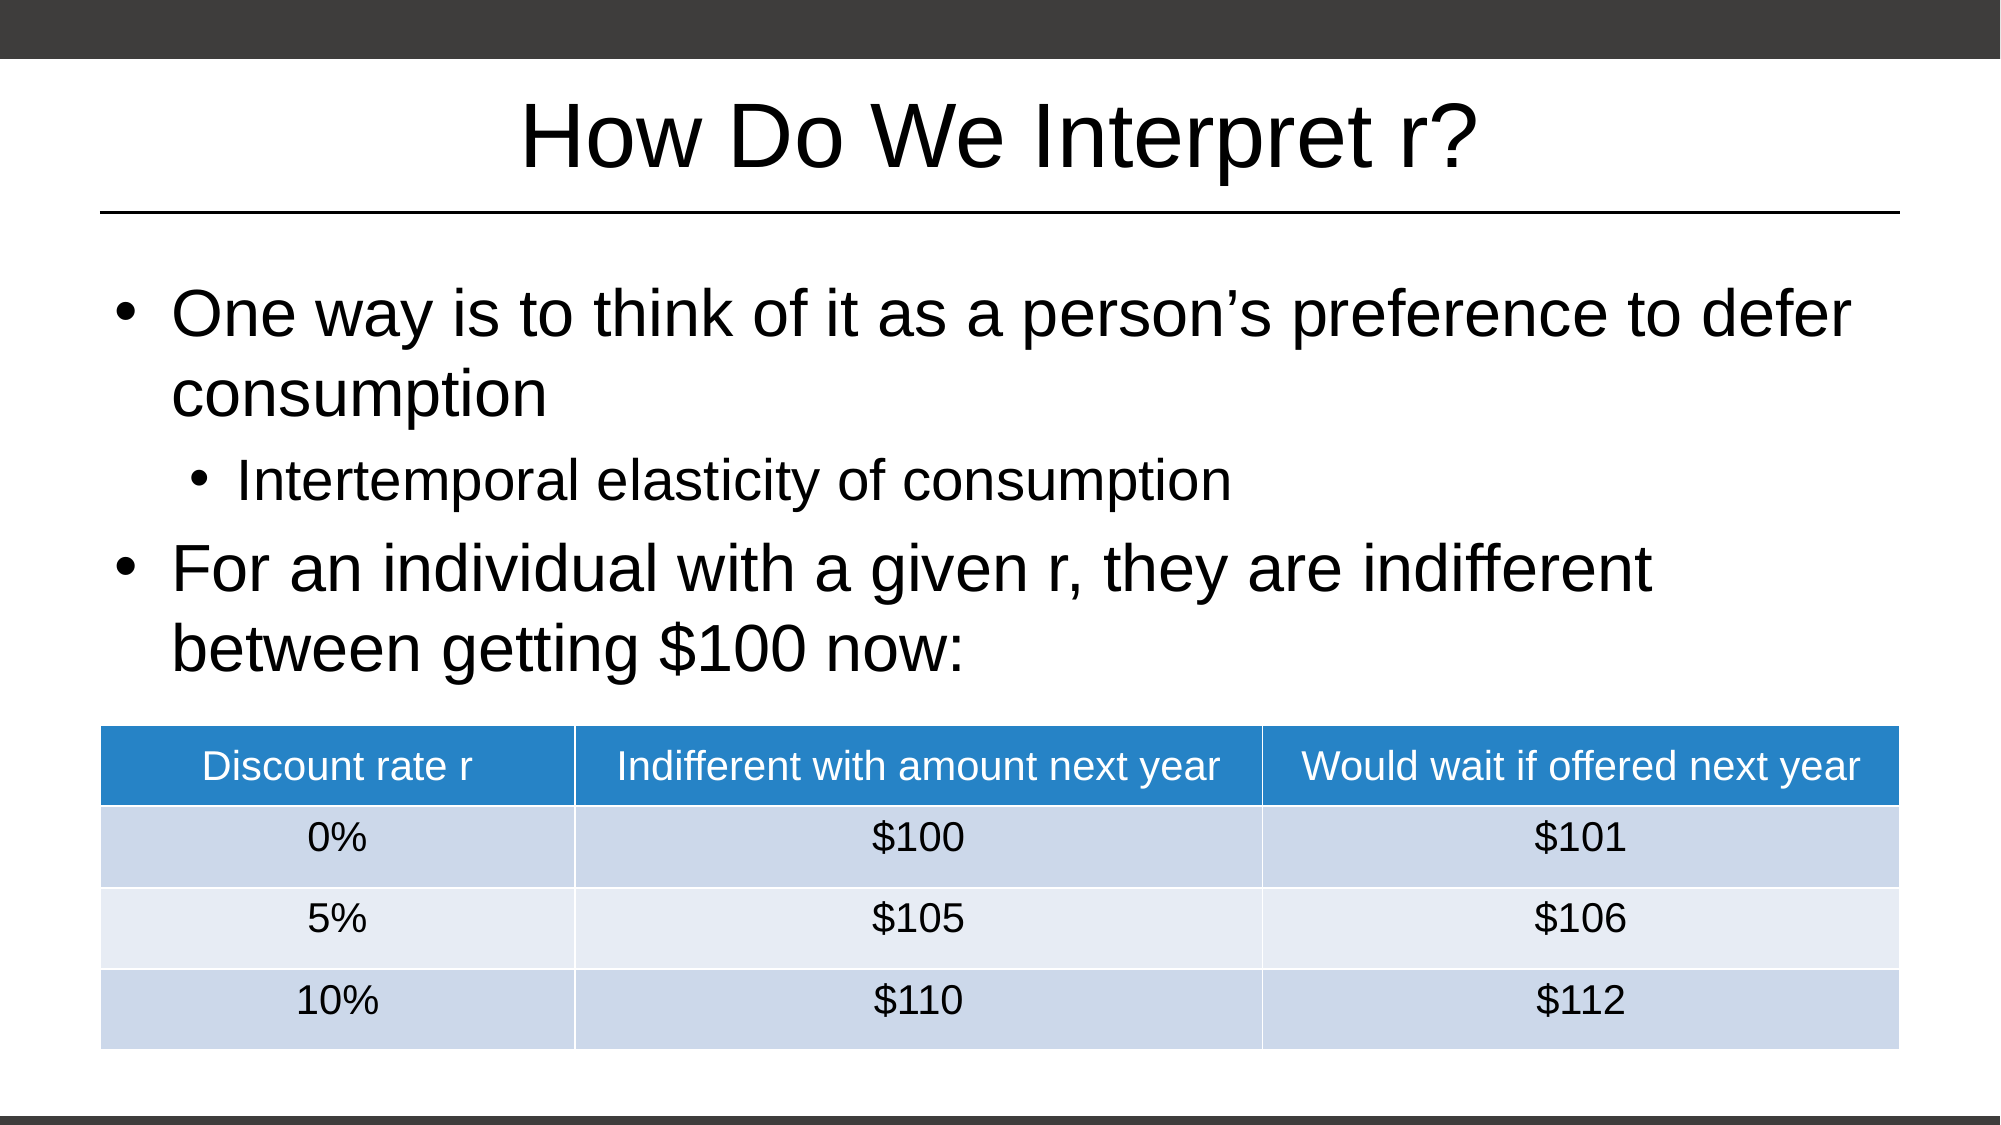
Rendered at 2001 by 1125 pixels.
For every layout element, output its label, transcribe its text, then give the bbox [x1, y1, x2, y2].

table_cell $105 [576, 889, 1262, 968]
table_cell 0% [101, 807, 574, 887]
table_cell $112 [1263, 970, 1899, 1049]
table_header Discount rate r [101, 726, 574, 805]
table_cell $106 [1263, 889, 1899, 968]
table_cell $101 [1263, 807, 1899, 887]
table_header Indifferent with amount next year [576, 726, 1262, 805]
table_cell 5% [101, 889, 574, 968]
list One way is to think of it as a person’s preference to defer consumption Intertemporal elasticity of consumption For an individual with a given r, they are indifferent between getting $100 now: [99, 262, 1900, 700]
table_header Would wait if offered next year [1263, 726, 1899, 805]
title How Do We Interpret r? [99, 37, 1900, 225]
table_cell $100 [576, 807, 1262, 887]
table_cell $110 [576, 970, 1262, 1049]
table_cell 10% [101, 970, 574, 1049]
